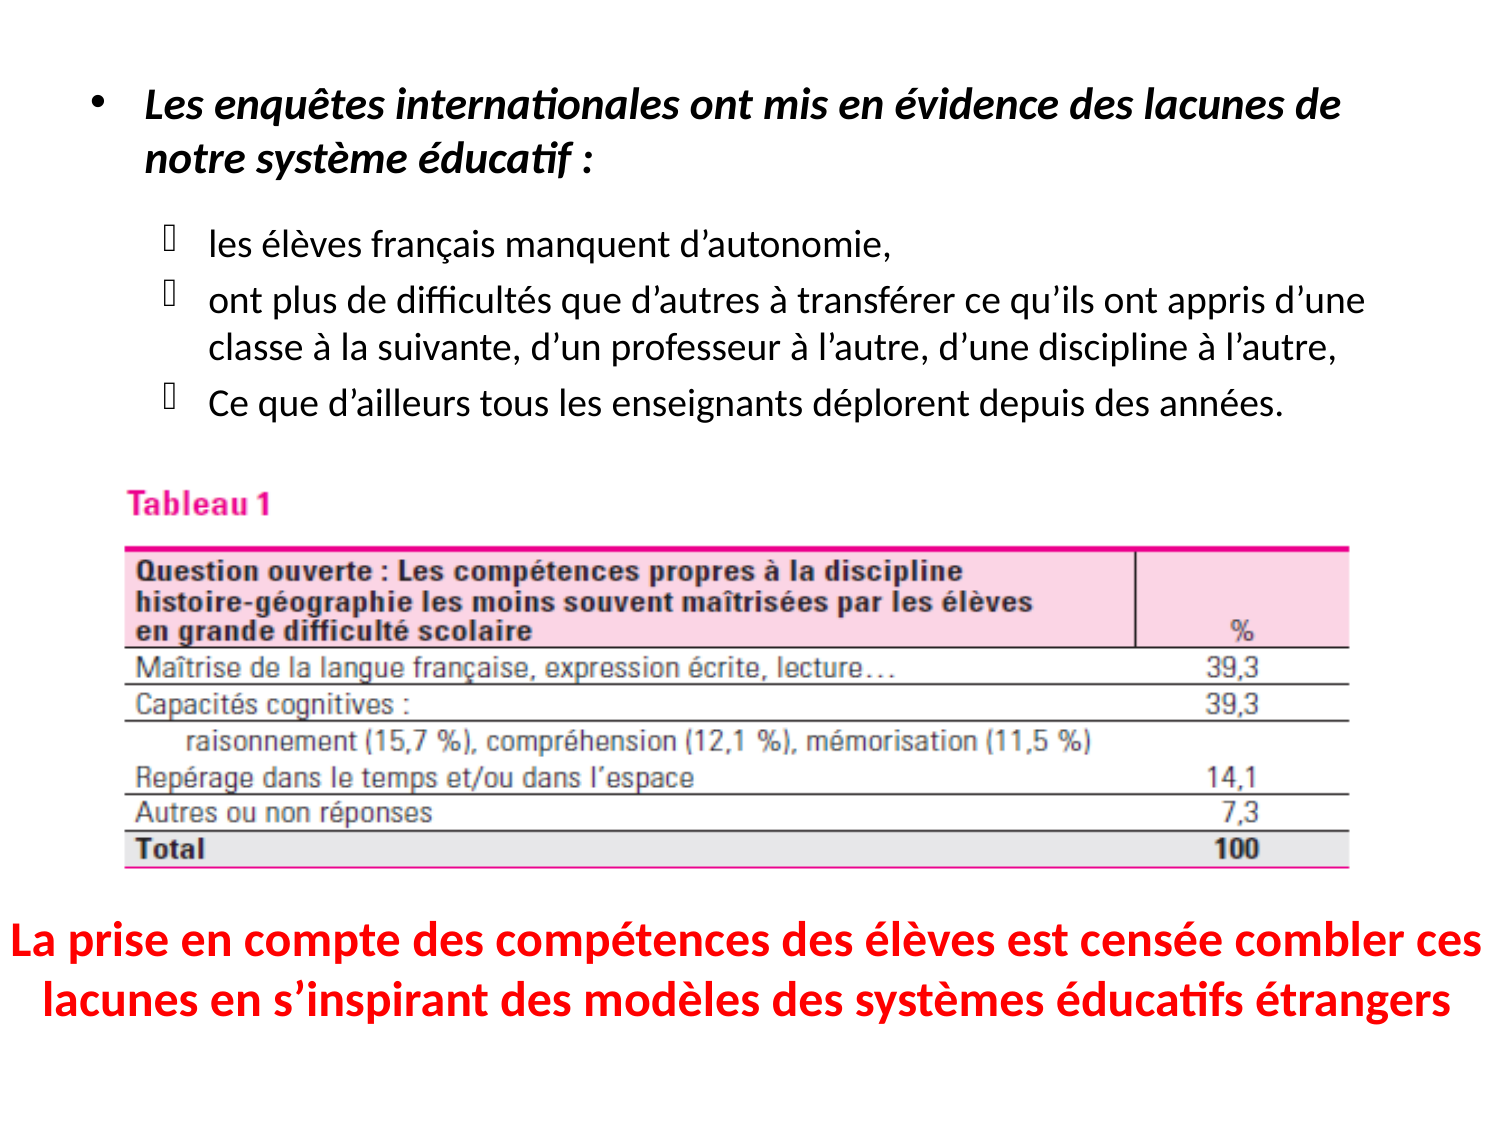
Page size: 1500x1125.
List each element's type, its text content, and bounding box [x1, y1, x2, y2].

picture [123, 479, 1368, 894]
list Les enquêtes internationales ont mis en évidence des lacunes de notre système éducatif : les élèves français manquent d’autonomie, ont plus de difficultés que d’autres à transférer ce qu’ils ont appris d’une classe à la suivante, d’un professeur à l’autre, d’une discipline à l’autre, Ce que d’ailleurs tous les enseignants déplorent depuis des années. [75, 66, 1400, 468]
text_box La prise en compte des compétences des élèves est censée combler ces lacunes en s’inspirant des modèles des systèmes éducatifs étrangers [0, 898, 1500, 1034]
